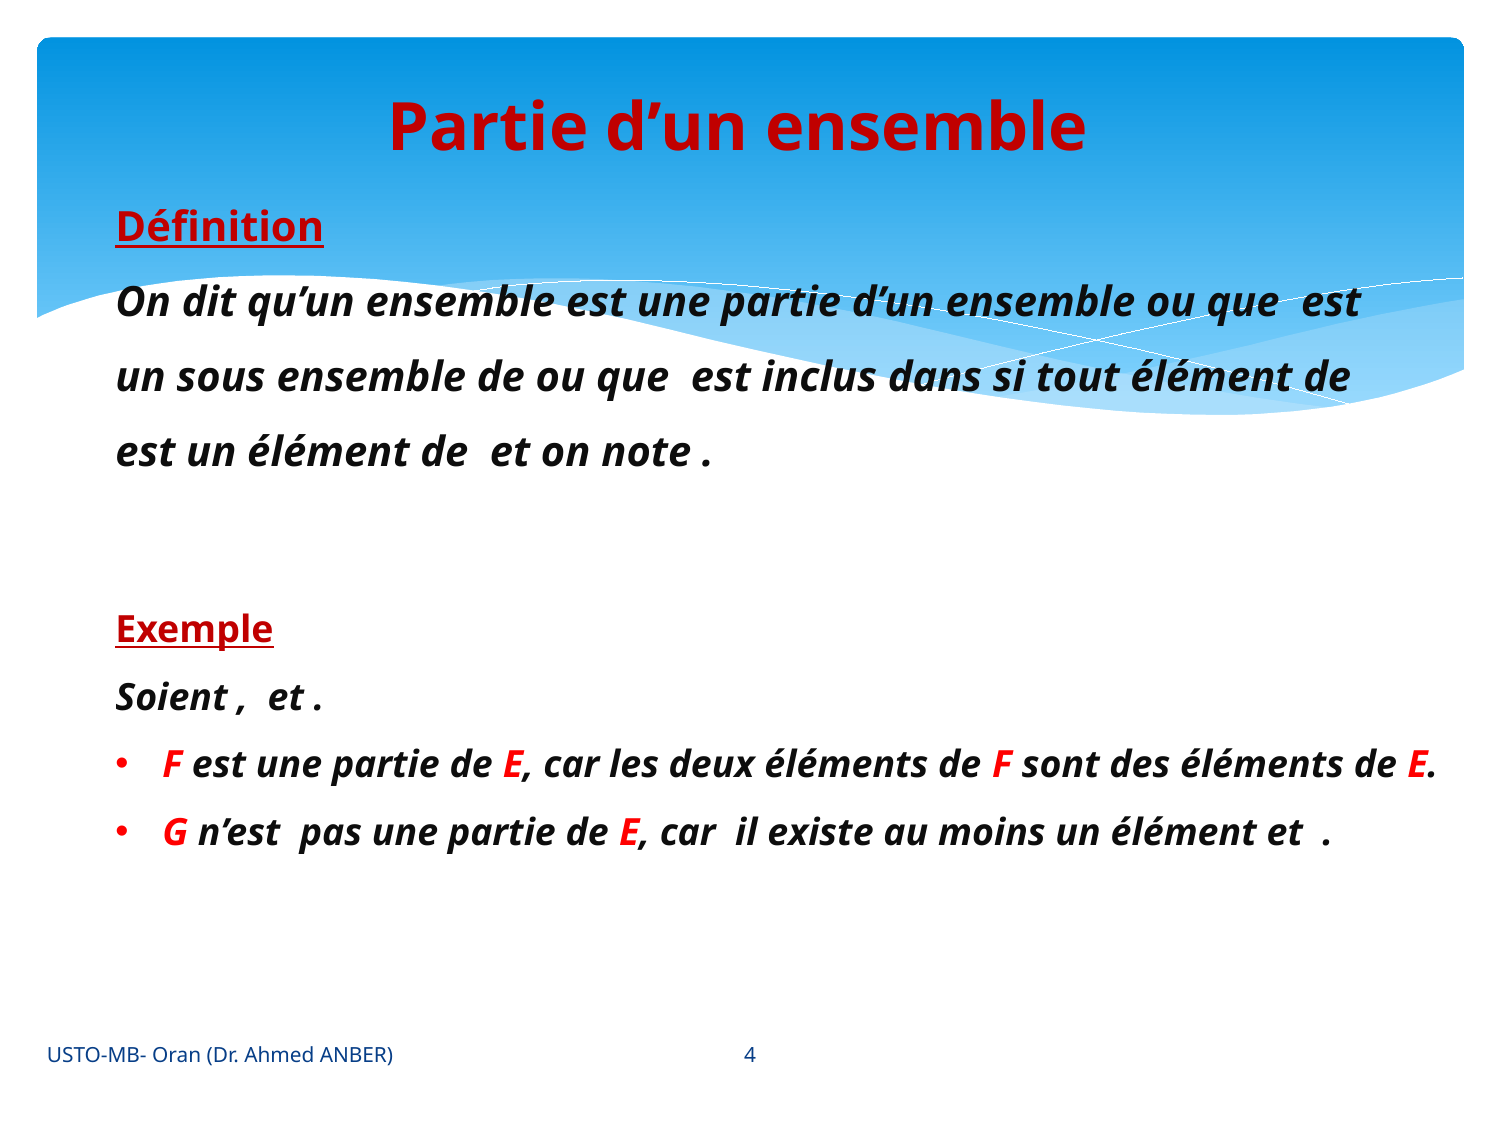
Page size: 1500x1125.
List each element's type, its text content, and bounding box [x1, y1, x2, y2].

slide_number 4 [654, 1025, 846, 1086]
text_box Partie d’un ensemble [123, 76, 1353, 172]
footer USTO-MB- Oran (Dr. Ahmed ANBER) [31, 1025, 653, 1086]
